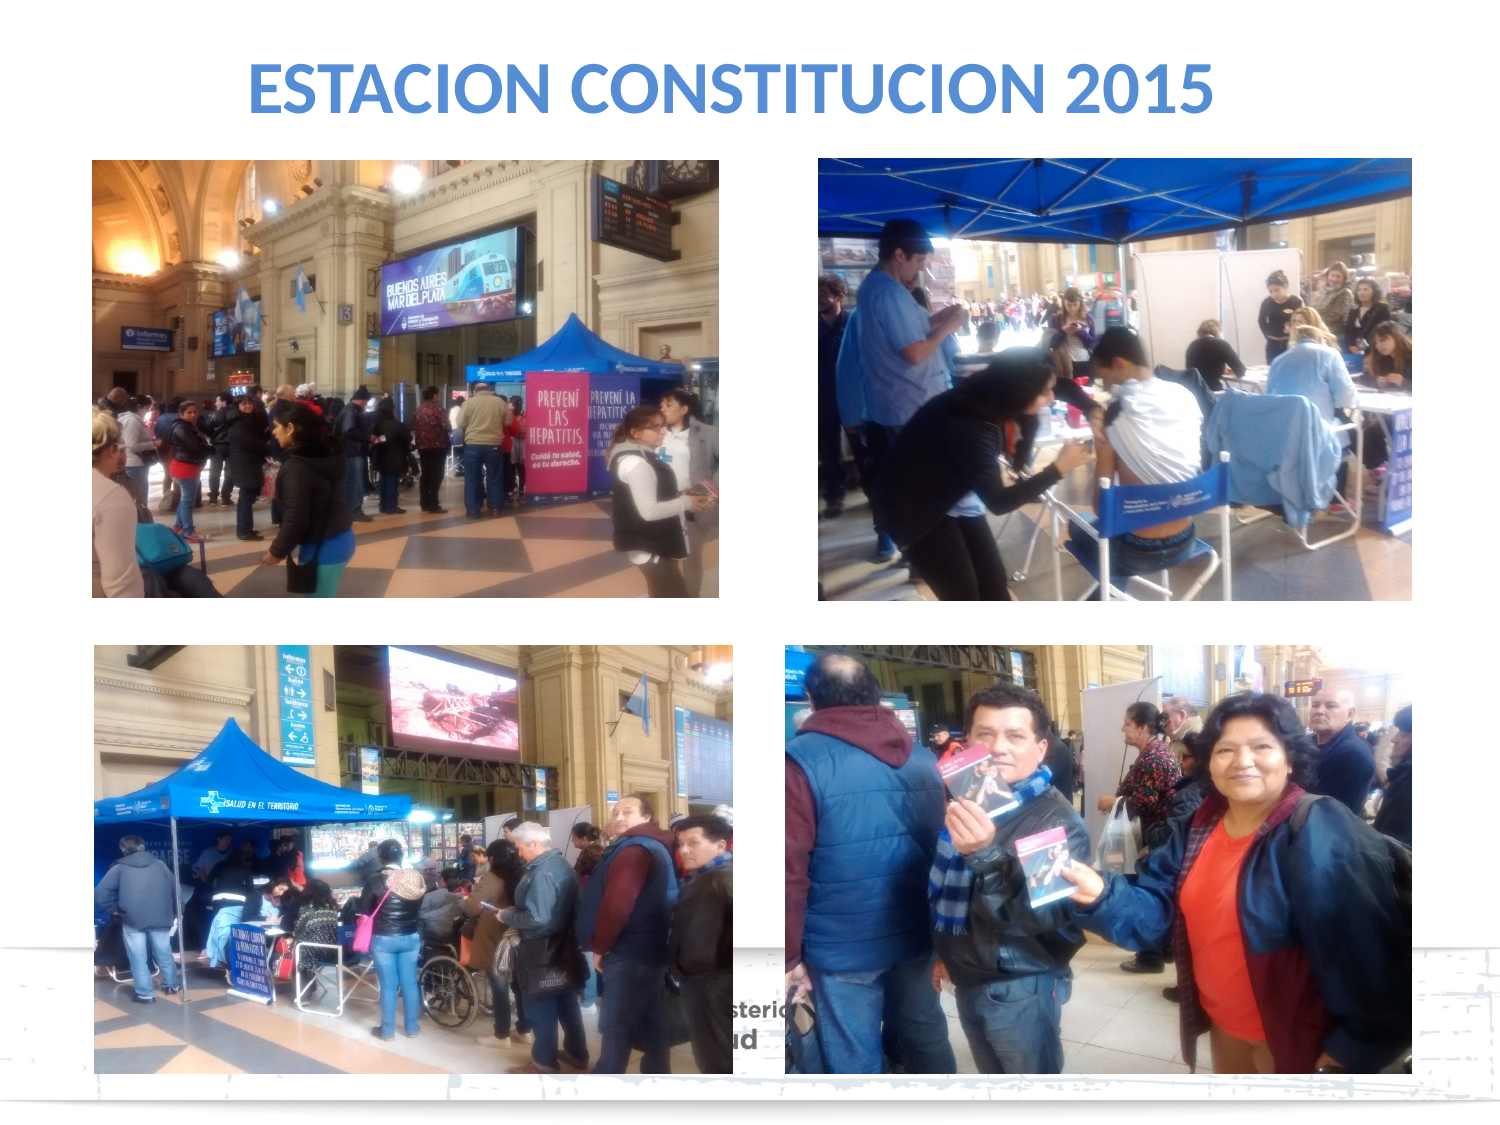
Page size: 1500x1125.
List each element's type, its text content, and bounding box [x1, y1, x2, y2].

text_box ESTACION CONSTITUCION 2015 [147, 30, 1317, 136]
picture [0, 0, 1500, 1125]
